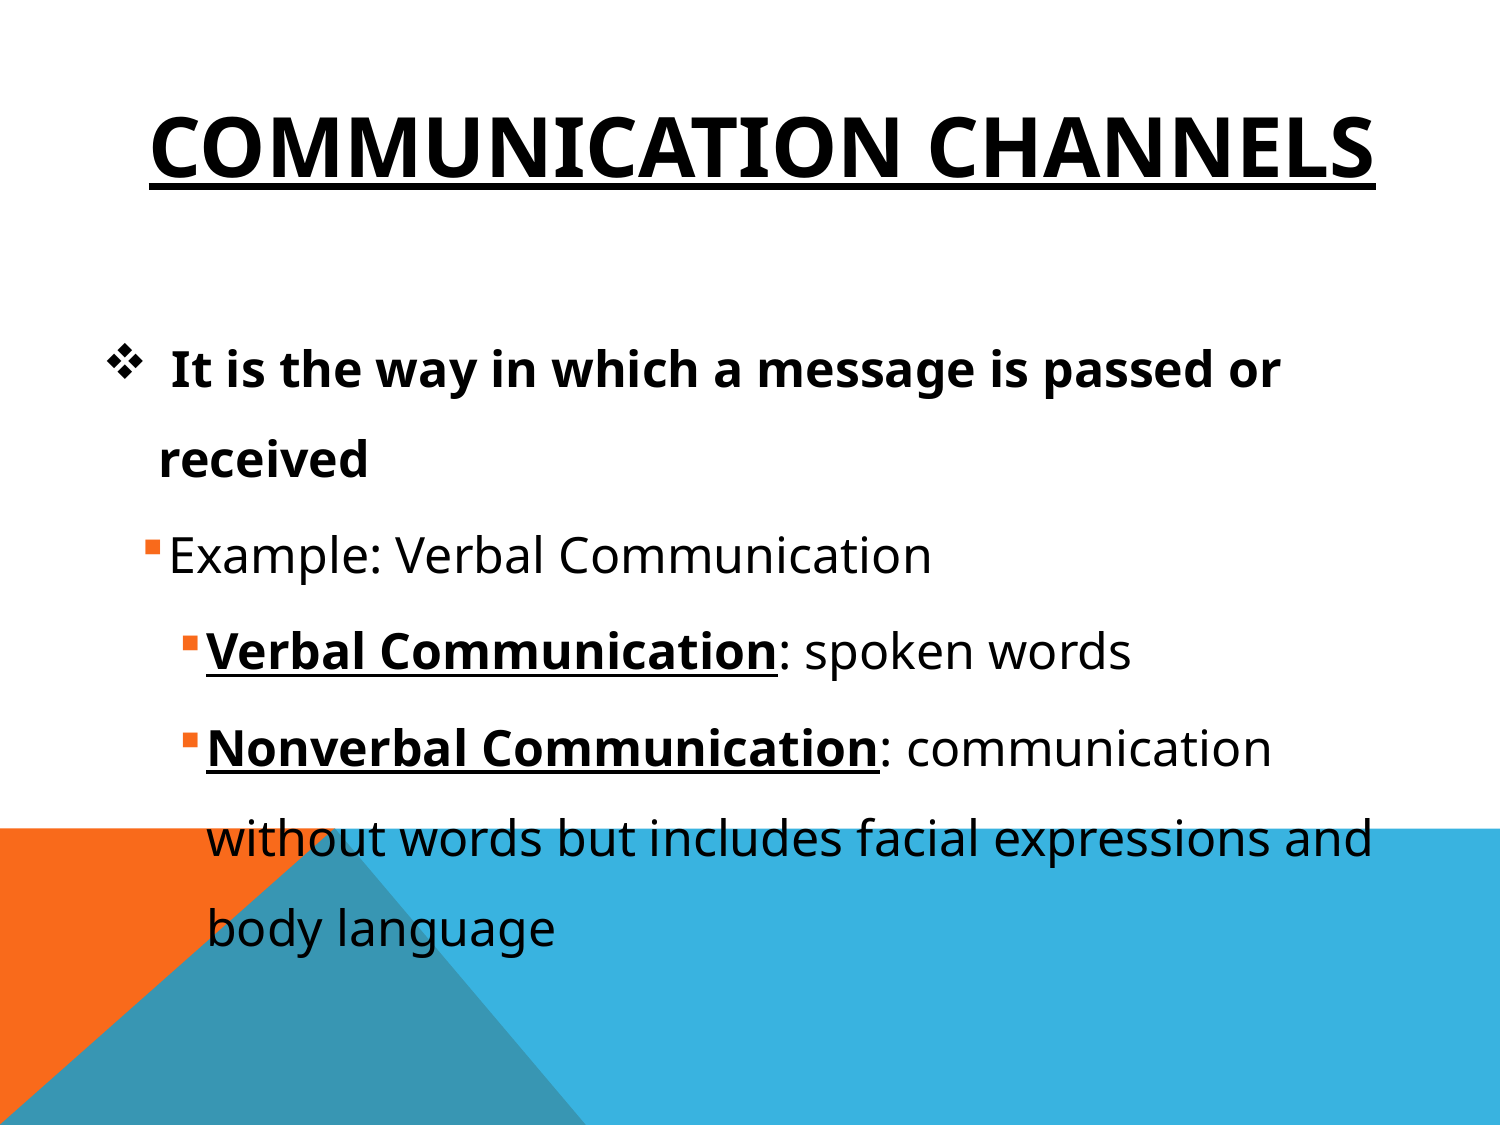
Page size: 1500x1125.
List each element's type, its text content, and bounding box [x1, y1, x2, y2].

title Communication Channels [87, 50, 1438, 238]
list It is the way in which a message is passed or received Example: Verbal Communication Verbal Communication: spoken words Nonverbal Communication: communication without words but includes facial expressions and body language [87, 299, 1438, 1043]
